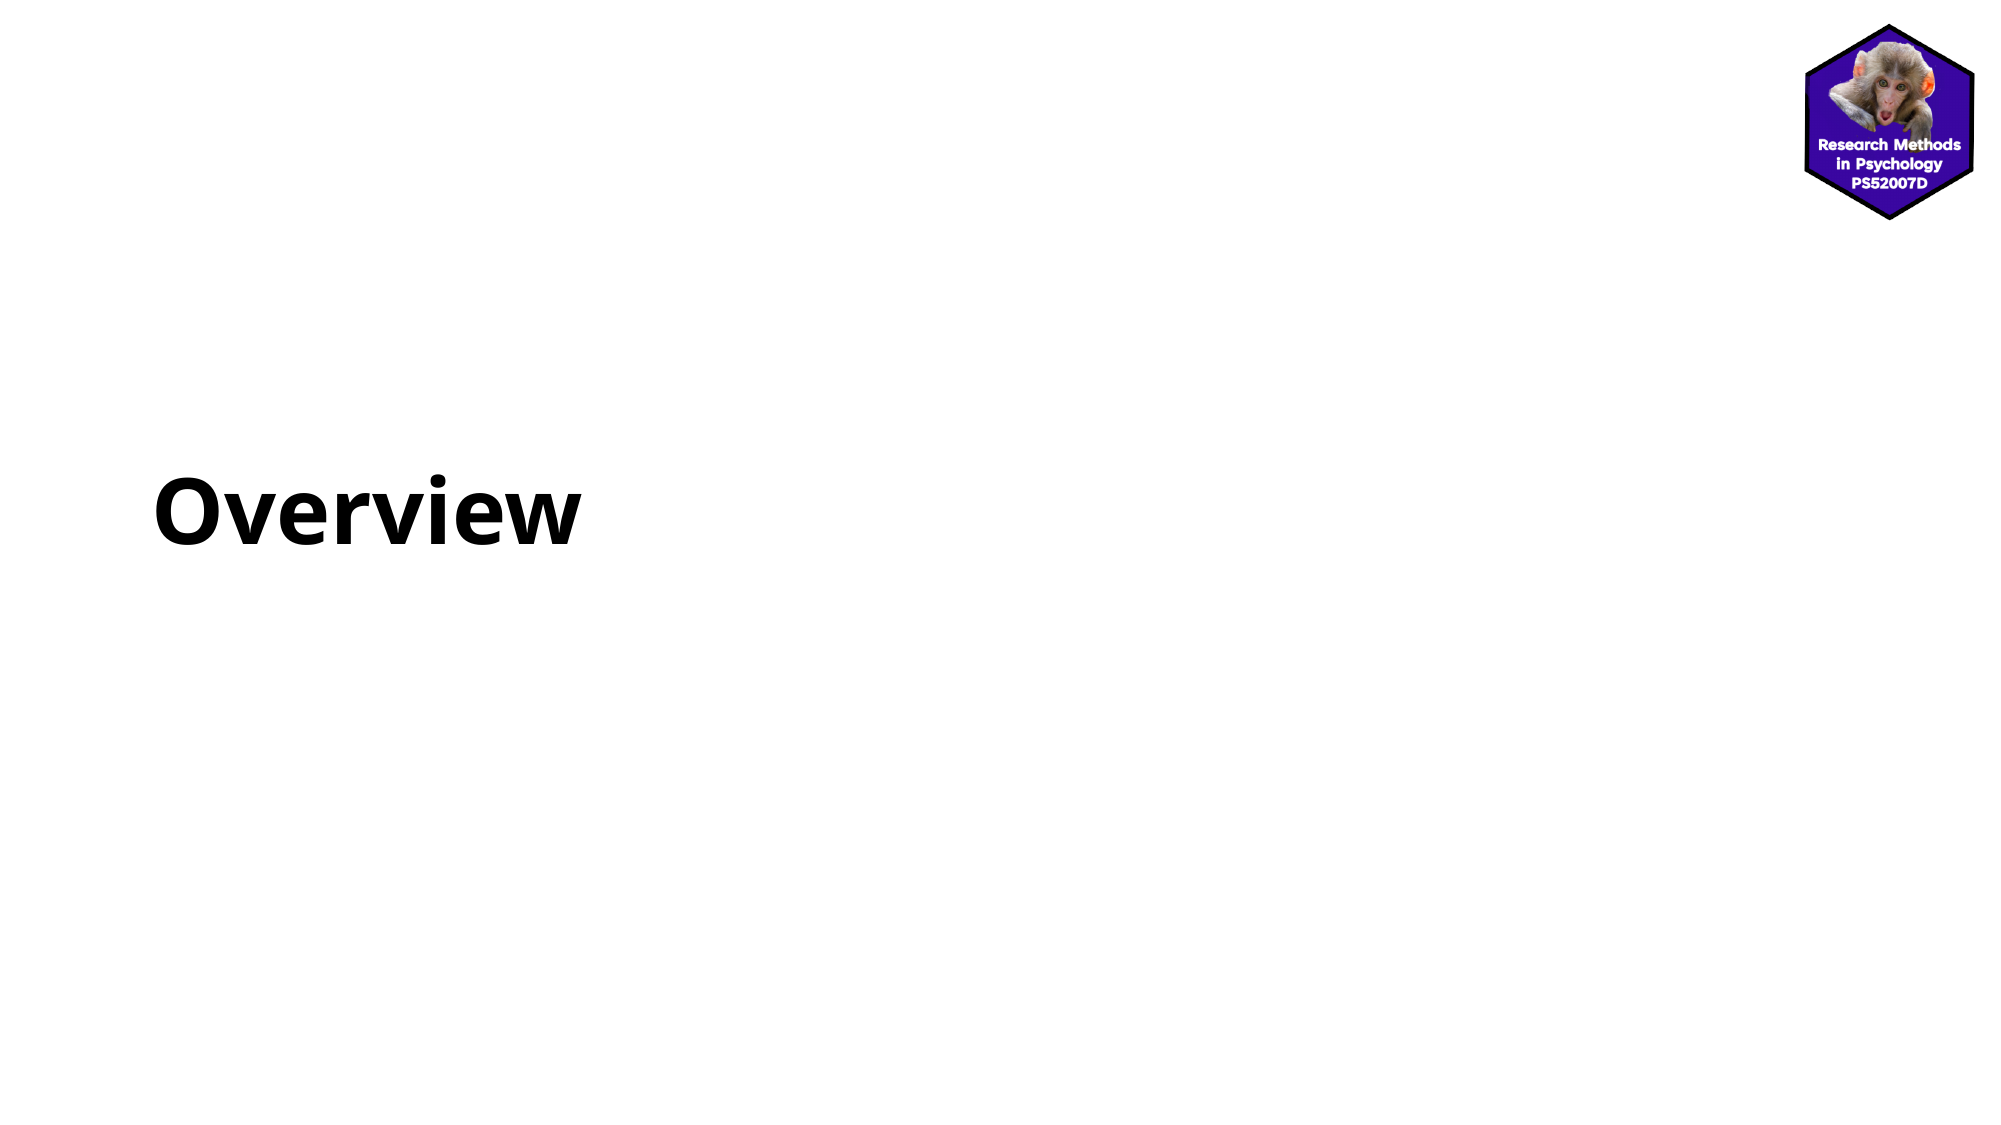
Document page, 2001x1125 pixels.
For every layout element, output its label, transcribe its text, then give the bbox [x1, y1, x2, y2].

title Overview [136, 280, 1862, 749]
picture [1803, 21, 1978, 222]
